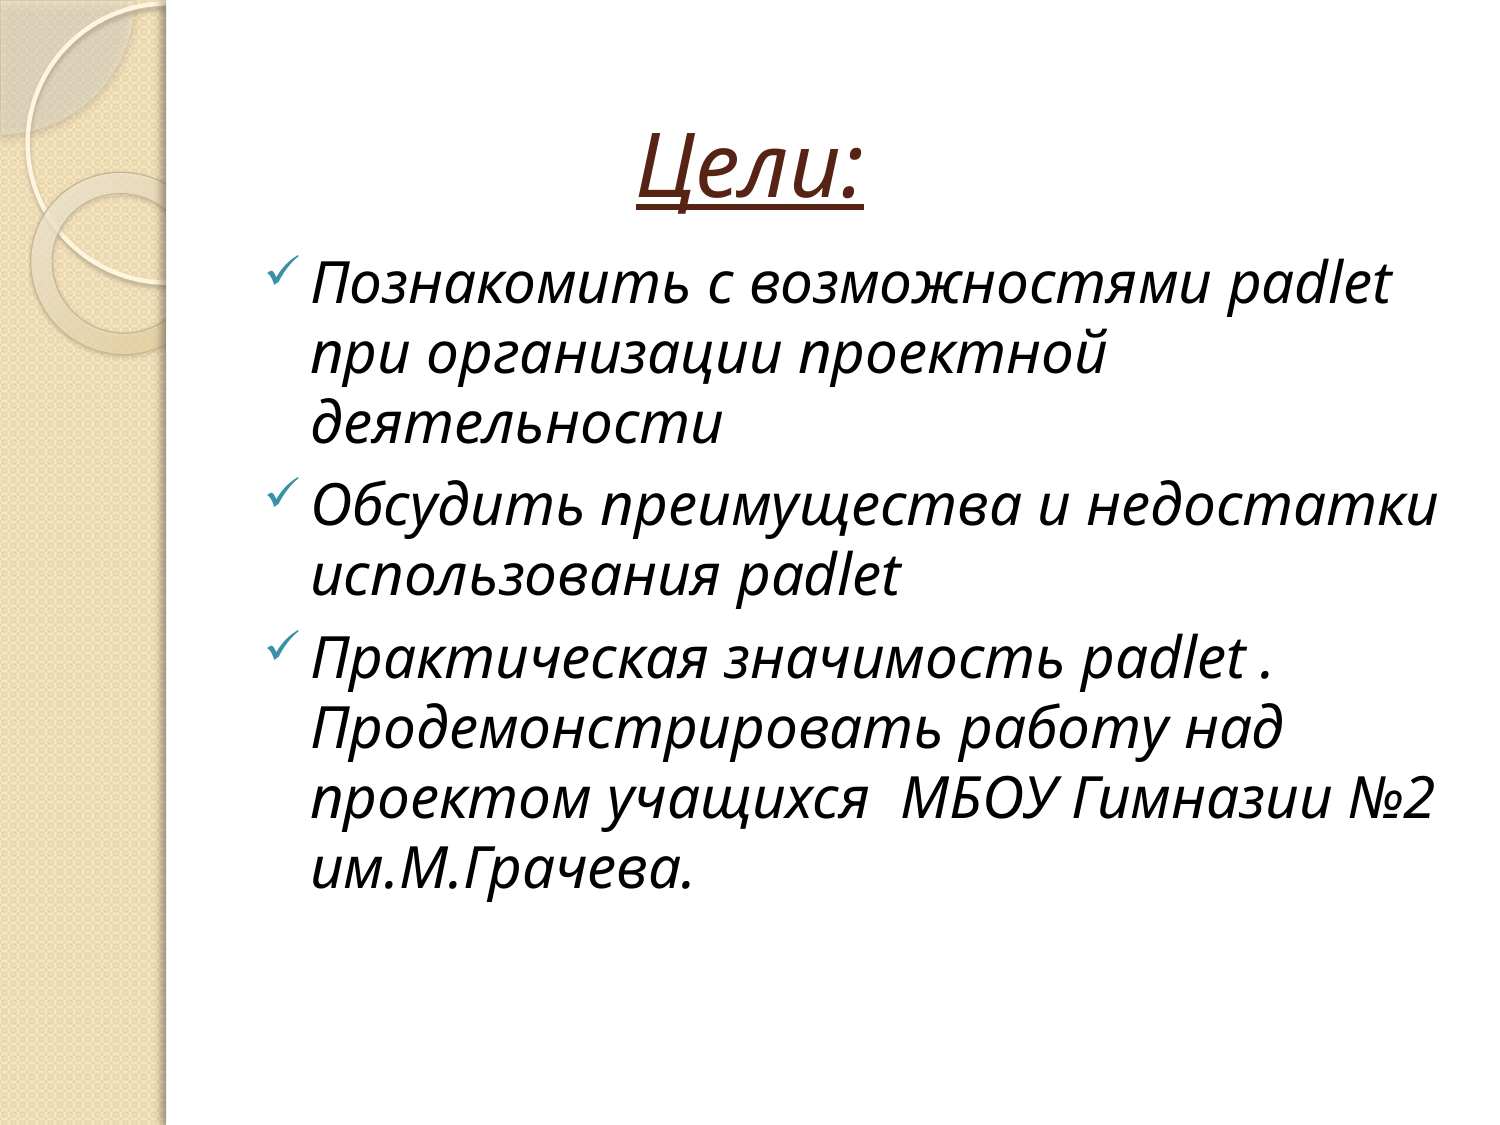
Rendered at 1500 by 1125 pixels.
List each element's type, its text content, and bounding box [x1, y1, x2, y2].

list Познакомить с возможностями padlet при организации проектной деятельности Обсудить преимущества и недостатки использования padlet Практическая значимость padlet . Продемонстрировать работу над проектом учащихся МБОУ Гимназии №2 им.М.Грачева. [235, 237, 1466, 1025]
title Цели: [75, 90, 1425, 233]
